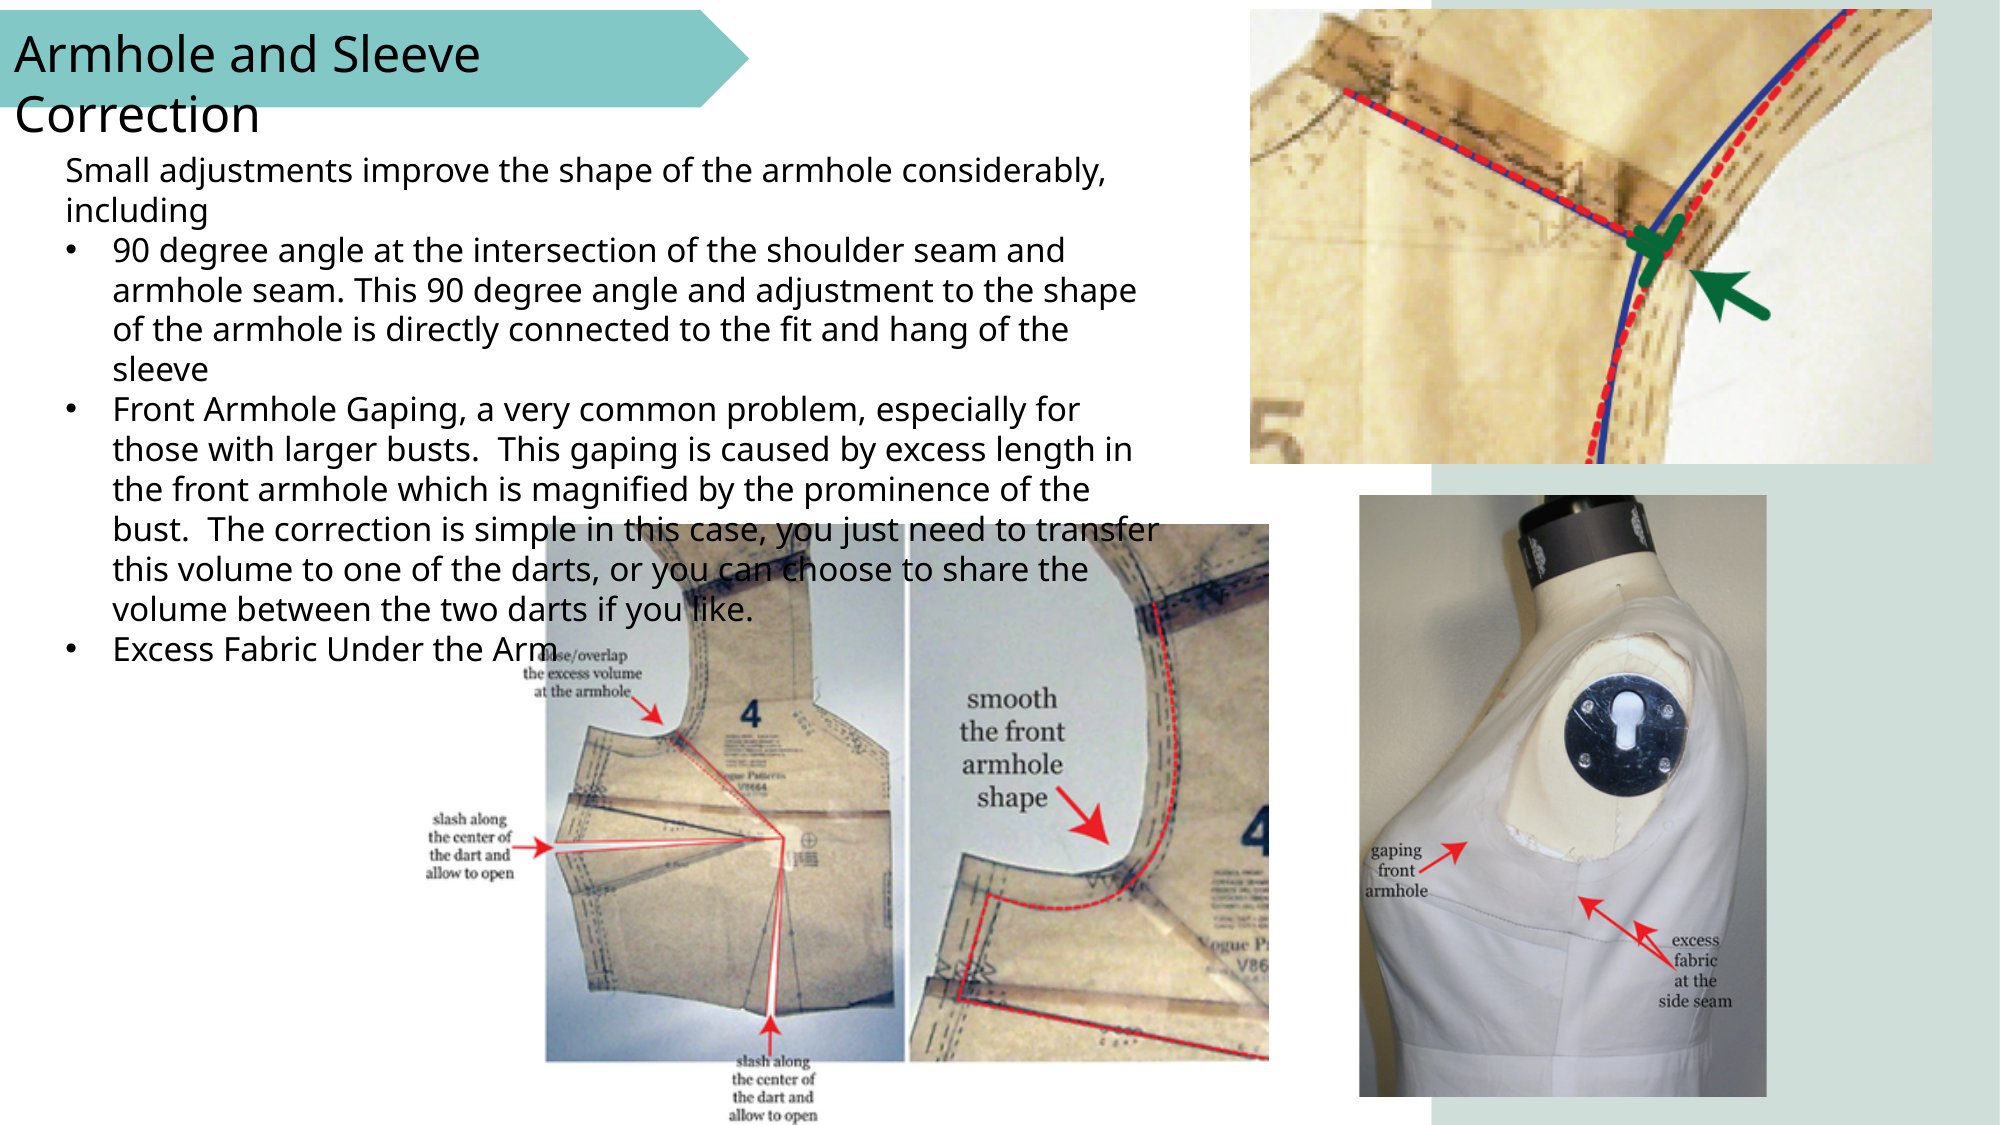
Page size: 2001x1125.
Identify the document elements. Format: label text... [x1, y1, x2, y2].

text_box [0, 8, 751, 109]
text_box Armhole and Sleeve Correction [0, 14, 681, 150]
text_box Small adjustments improve the shape of the armhole considerably, including 90 degree angle at the intersection of the shoulder seam and armhole seam. This 90 degree angle and adjustment to the shape of the armhole is directly connected to the fit and hang of the sleeve Front Armhole Gaping, a very common problem, especially for those with larger busts. This gaping is caused by excess length in the front armhole which is magnified by the prominence of the bust. The correction is simple in this case, you just need to transfer this volume to one of the darts, or you can choose to share the volume between the two darts if you like. Excess Fabric Under the Arm [50, 141, 1187, 676]
picture [426, 524, 1269, 1125]
picture [1250, 0, 2000, 1125]
